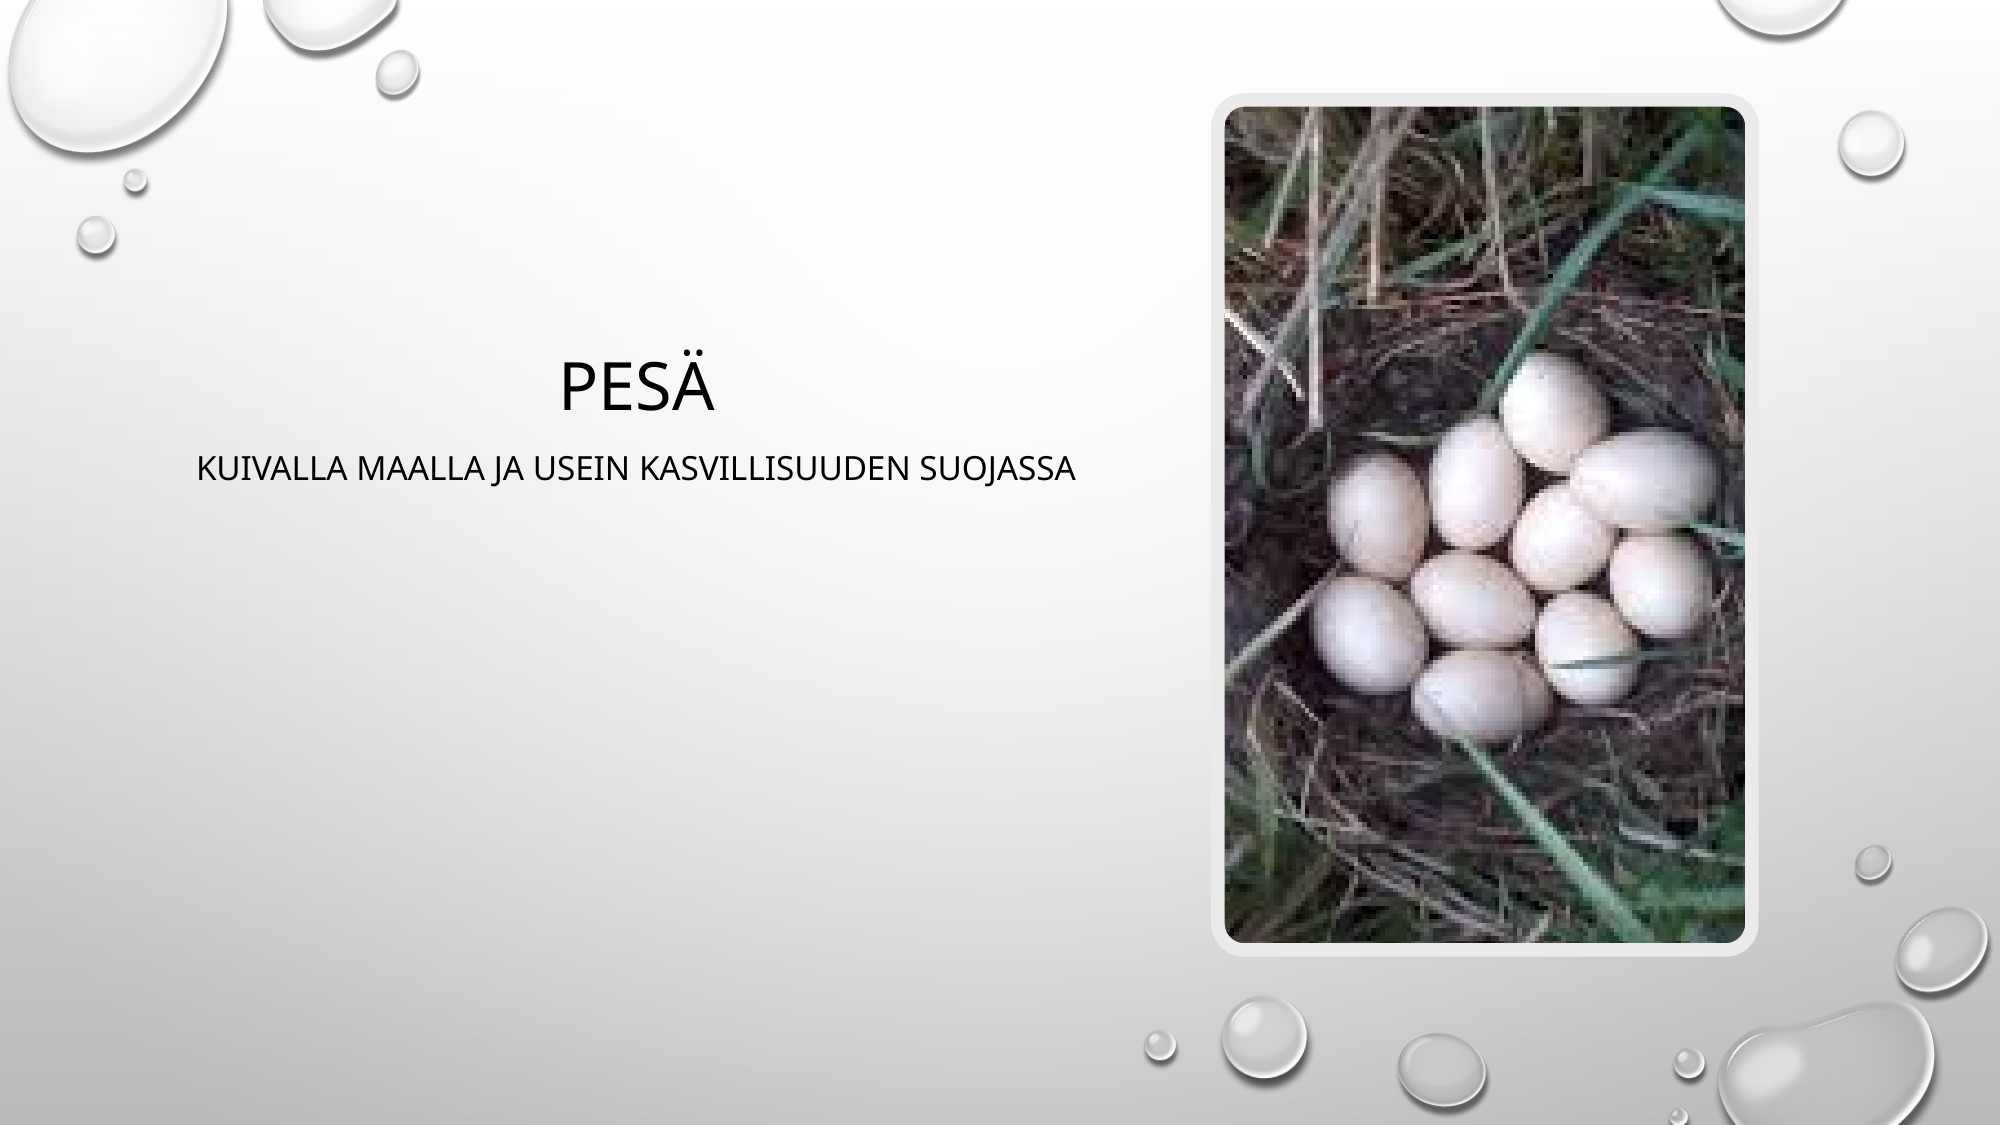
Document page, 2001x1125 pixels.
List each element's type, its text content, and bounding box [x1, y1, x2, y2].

title pesä [149, 99, 1124, 431]
list Kuivalla maalla ja usein kasvillisuuden suojassa [149, 431, 1124, 950]
picture [0, 0, 2000, 1125]
